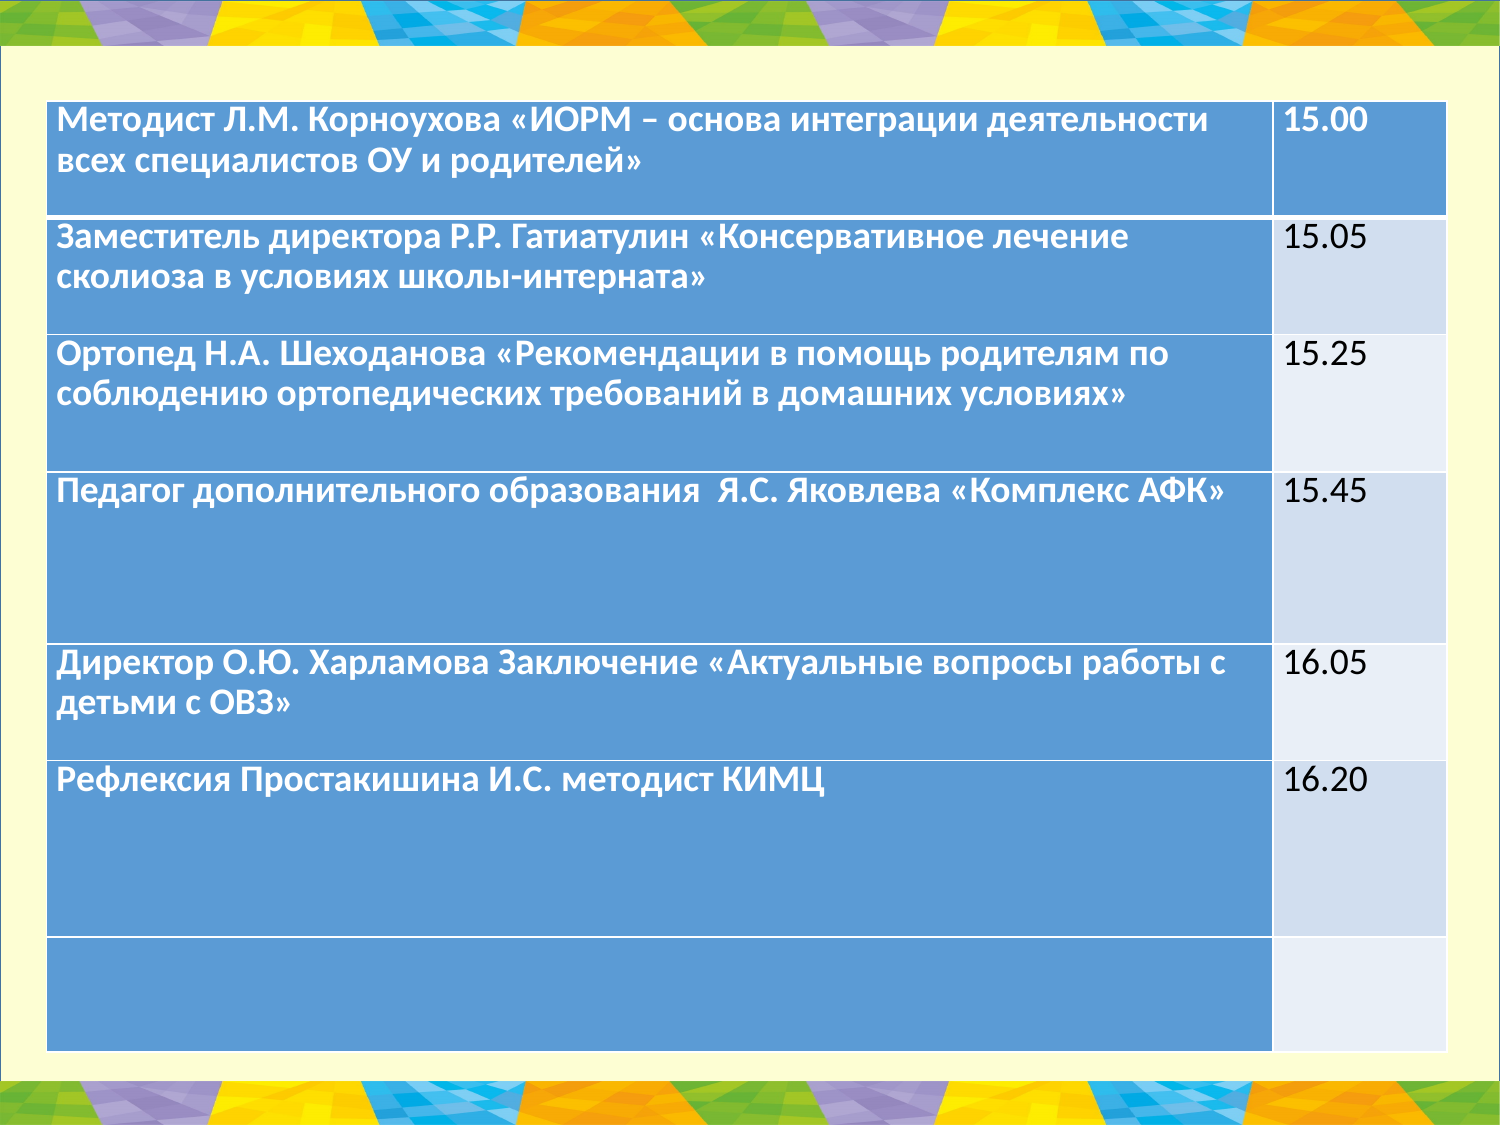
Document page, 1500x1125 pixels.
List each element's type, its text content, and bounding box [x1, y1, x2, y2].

table_header Методист Л.М. Корноухова «ИОРМ – основа интеграции деятельности всех специалистов ОУ и родителей» [47, 102, 1272, 215]
table_cell 15.45 [1274, 473, 1446, 643]
table_header 15.00 [1274, 102, 1446, 215]
table_cell [47, 938, 1272, 1051]
table_cell 16.05 [1274, 645, 1446, 760]
table_cell 15.25 [1274, 335, 1446, 471]
table_cell Ортопед Н.А. Шеходанова «Рекомендации в помощь родителям по соблюдению ортопедических требований в домашних условиях» [47, 335, 1272, 471]
table_cell Директор О.Ю. Харламова Заключение «Актуальные вопросы работы с детьми с ОВЗ» [47, 645, 1272, 760]
table_cell 15.05 [1274, 220, 1446, 334]
picture [0, 1081, 1500, 1125]
table_cell 16.20 [1274, 761, 1446, 936]
picture [0, 1, 1500, 46]
table_cell Заместитель директора Р.Р. Гатиатулин «Консервативное лечение сколиоза в условиях школы-интерната» [47, 220, 1272, 334]
table_cell Рефлексия Простакишина И.С. методист КИМЦ [47, 761, 1272, 936]
table_cell [1274, 938, 1446, 1051]
table_cell Педагог дополнительного образования Я.С. Яковлева «Комплекс АФК» [47, 473, 1272, 643]
